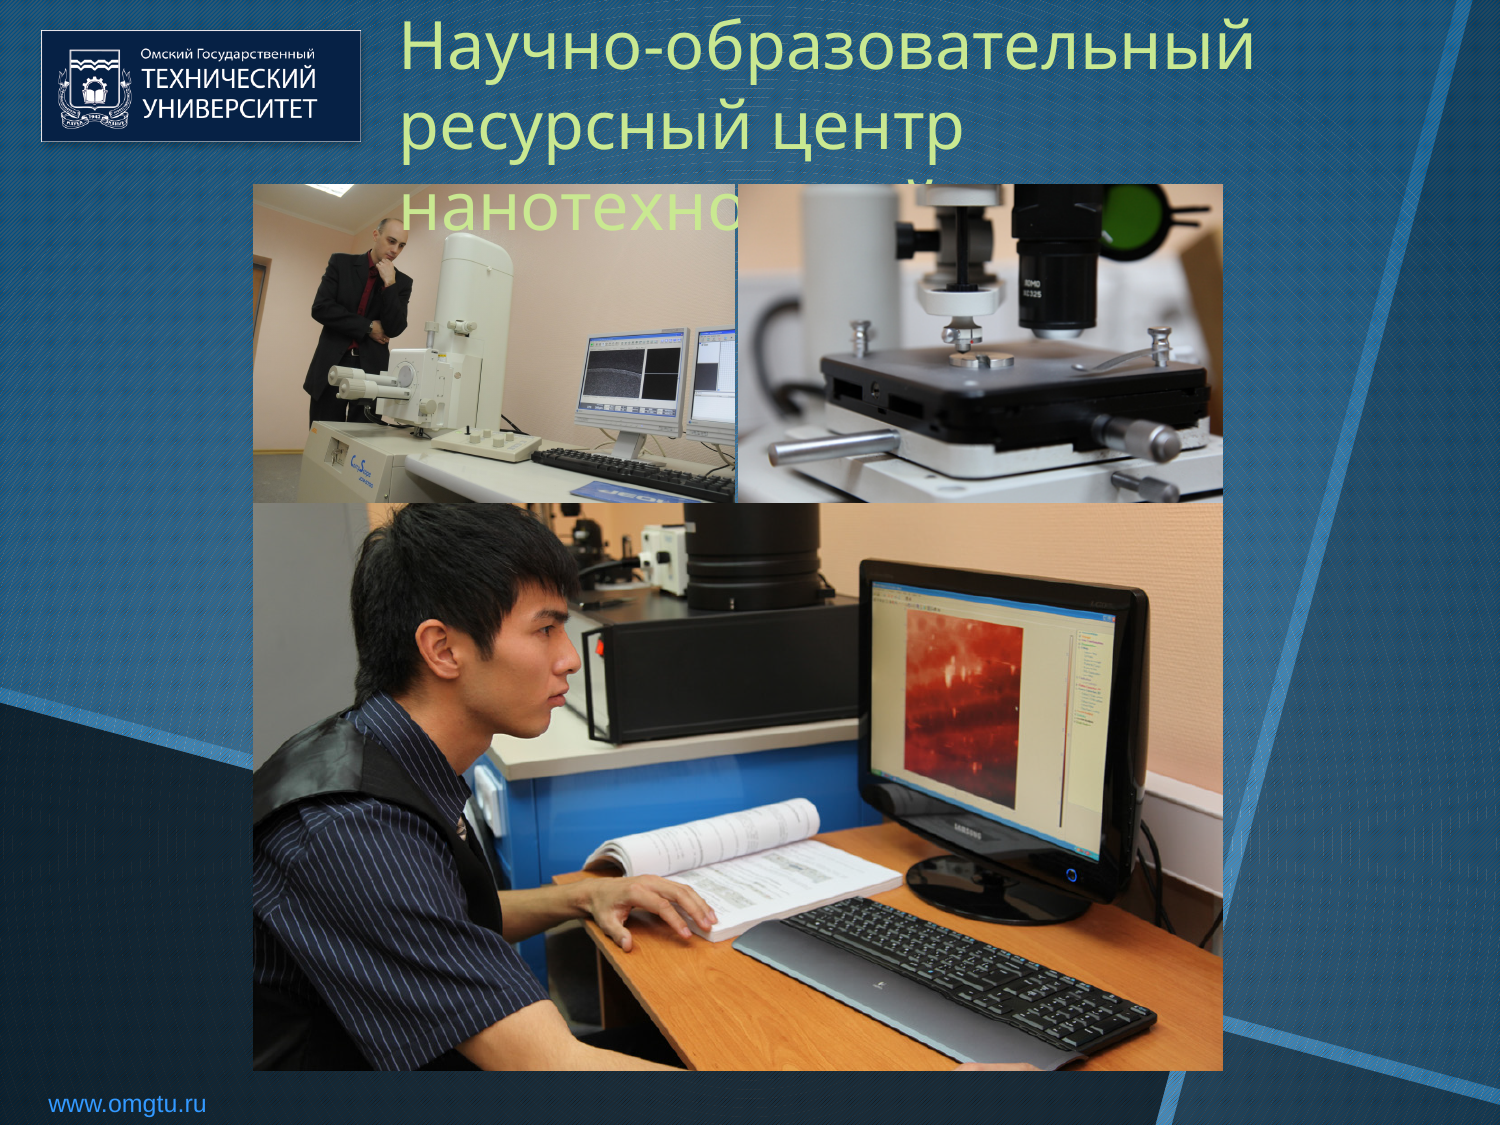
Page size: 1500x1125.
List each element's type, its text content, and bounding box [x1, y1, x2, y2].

picture [40, 30, 361, 143]
text_box [258, 35, 383, 179]
picture [253, 183, 1223, 1071]
text_box Научно-образовательный ресурсный центр нанотехнологий [383, 0, 1500, 251]
text_box www.omgtu.ru [0, 1079, 229, 1125]
